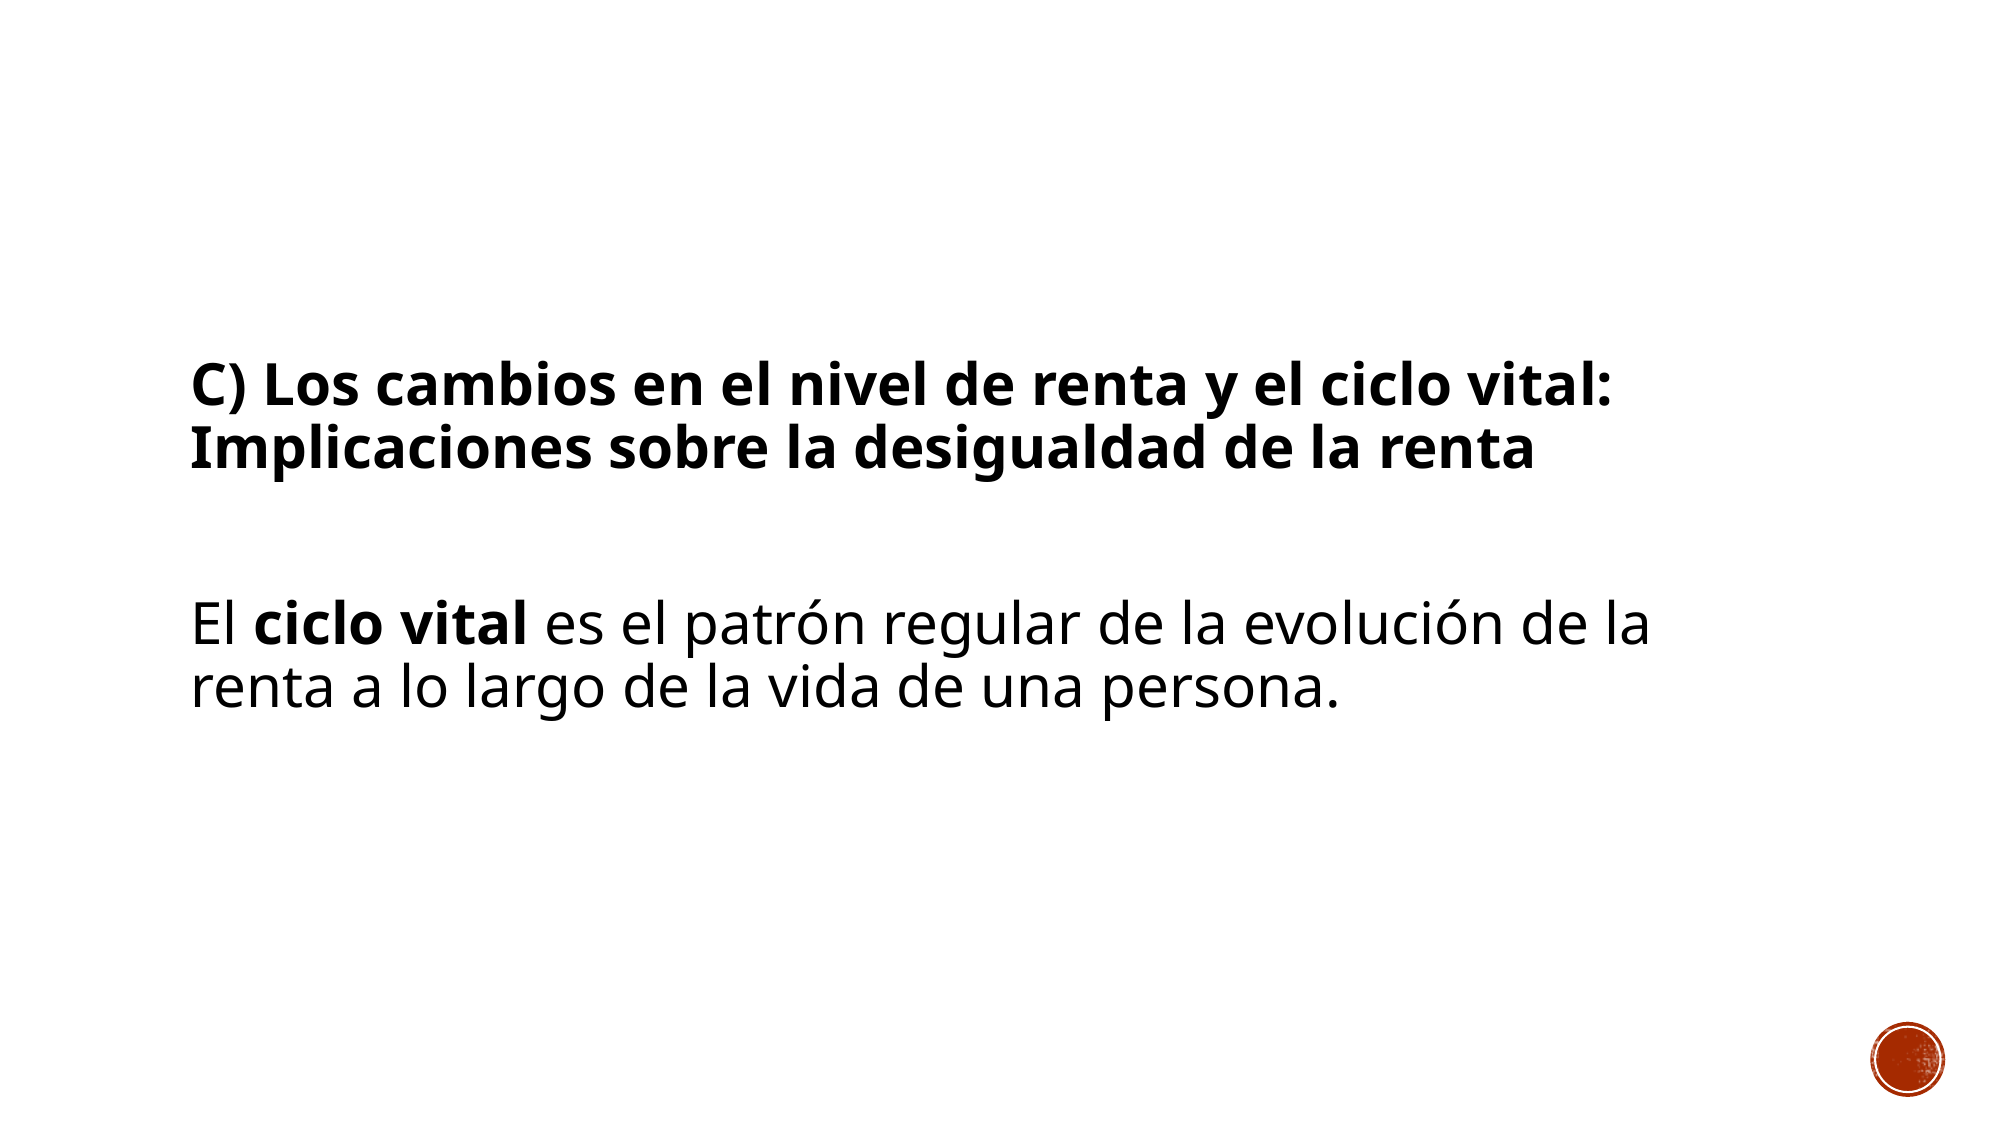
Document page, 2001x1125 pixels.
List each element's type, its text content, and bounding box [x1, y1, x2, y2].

list C) Los cambios en el nivel de renta y el ciclo vital: Implicaciones sobre la desigualdad de la renta El ciclo vital es el patrón regular de la evolución de la renta a lo largo de la vida de una persona. [175, 348, 1826, 1013]
